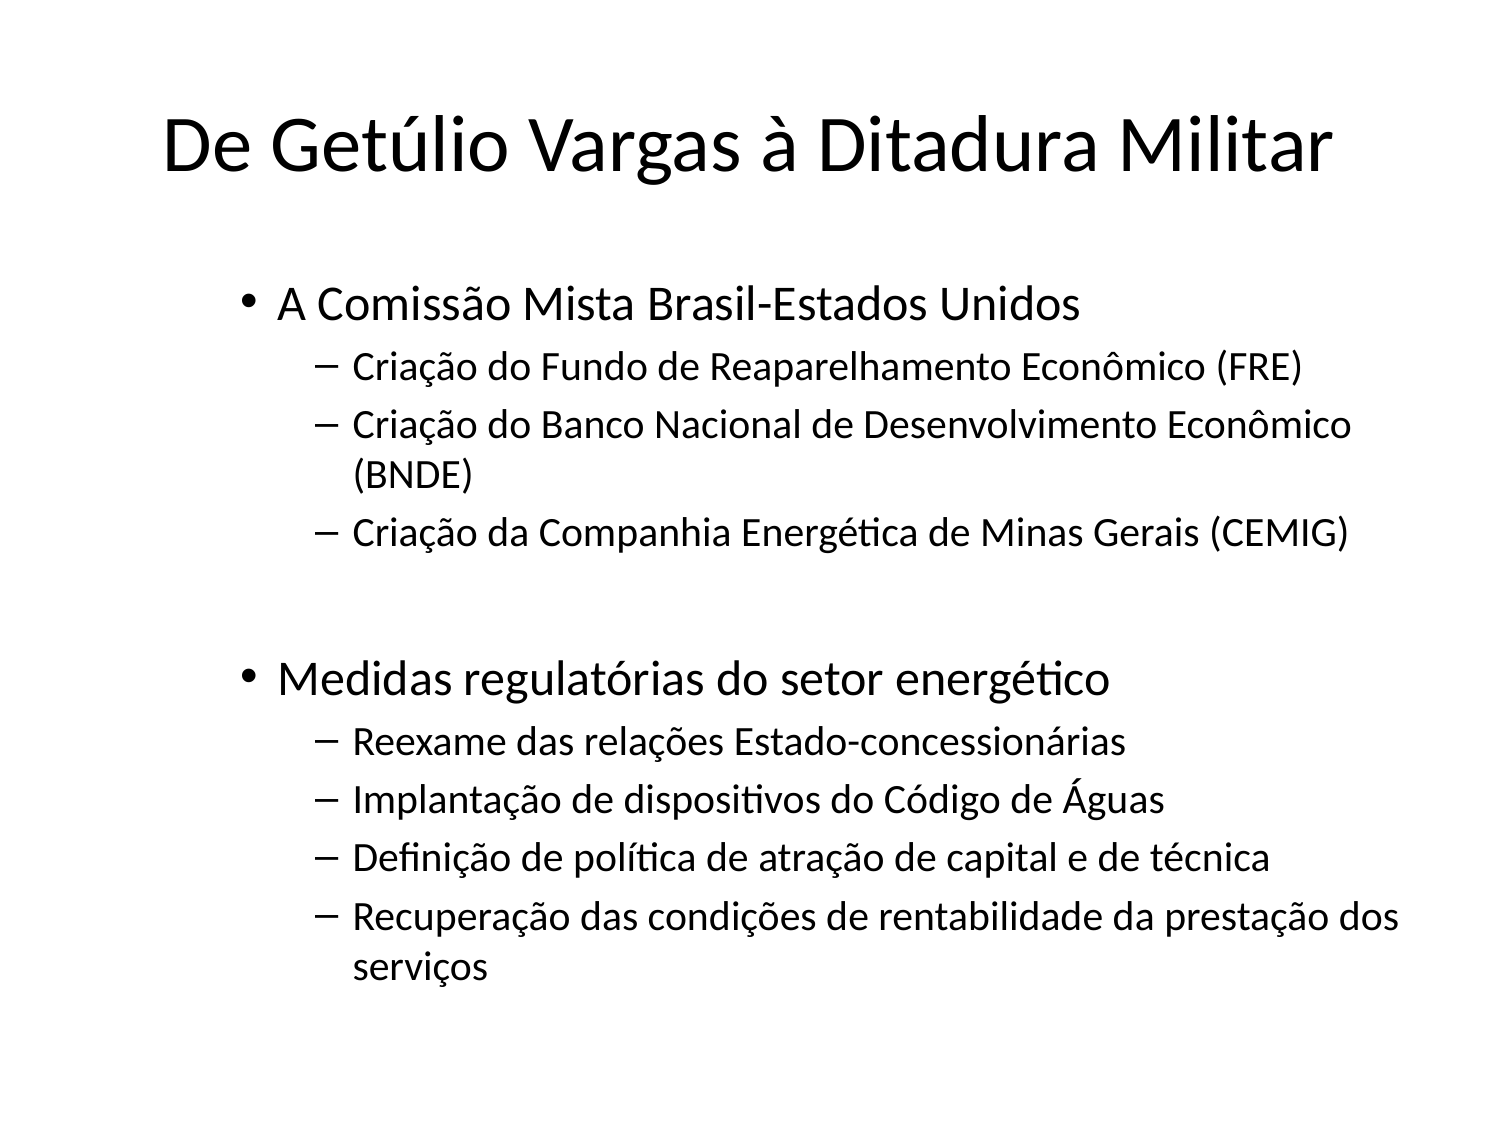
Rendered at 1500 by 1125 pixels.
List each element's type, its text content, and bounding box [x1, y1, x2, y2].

list A Comissão Mista Brasil-Estados Unidos Criação do Fundo de Reaparelhamento Econômico (FRE) Criação do Banco Nacional de Desenvolvimento Econômico (BNDE) Criação da Companhia Energética de Minas Gerais (CEMIG) Medidas regulatórias do setor energético Reexame das relações Estado-concessionárias Implantação de dispositivos do Código de Águas Definição de política de atração de capital e de técnica Recuperação das condições de rentabilidade da prestação dos serviços [75, 262, 1425, 1005]
title De Getúlio Vargas à Ditadura Militar [75, 45, 1425, 233]
